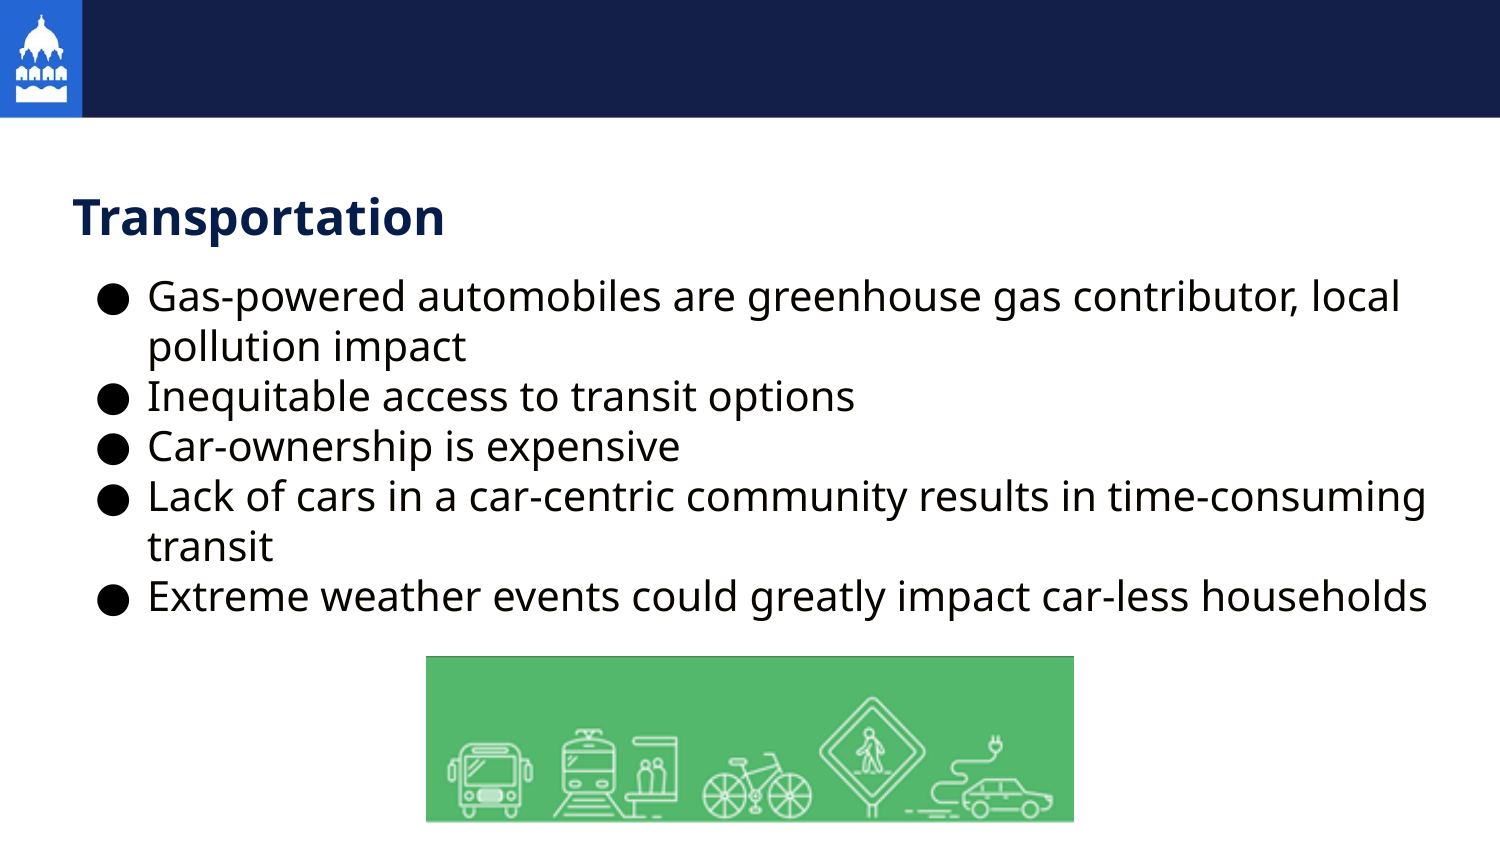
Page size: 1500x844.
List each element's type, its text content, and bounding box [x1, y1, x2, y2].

picture [0, 0, 1500, 844]
title Transportation [57, 170, 1363, 254]
list Gas-powered automobiles are greenhouse gas contributor, local pollution impact Inequitable access to transit options Car-ownership is expensive Lack of cars in a car-centric community results in time-consuming transit Extreme weather events could greatly impact car-less households [57, 254, 1462, 717]
